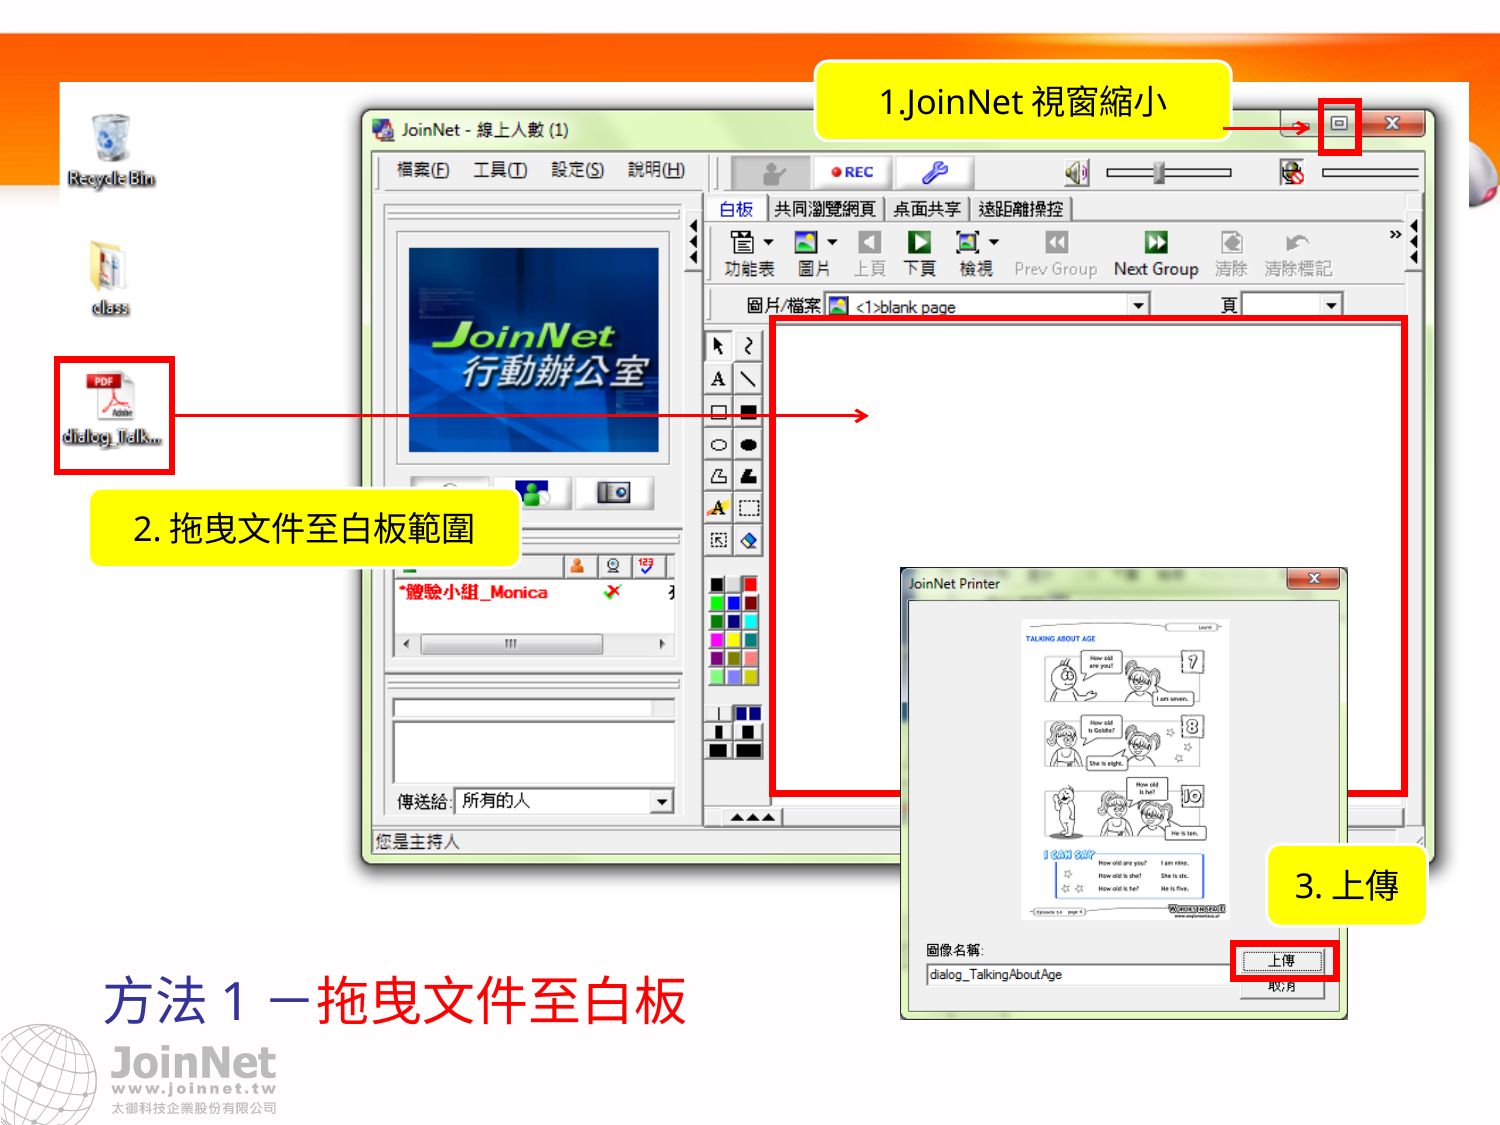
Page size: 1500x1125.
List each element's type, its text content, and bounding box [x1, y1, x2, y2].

picture [0, 0, 1500, 1125]
text_box 1.JoinNet視窗縮小 [813, 59, 1233, 82]
text_box 方法1－拖曳文件至白板 [88, 961, 901, 1039]
